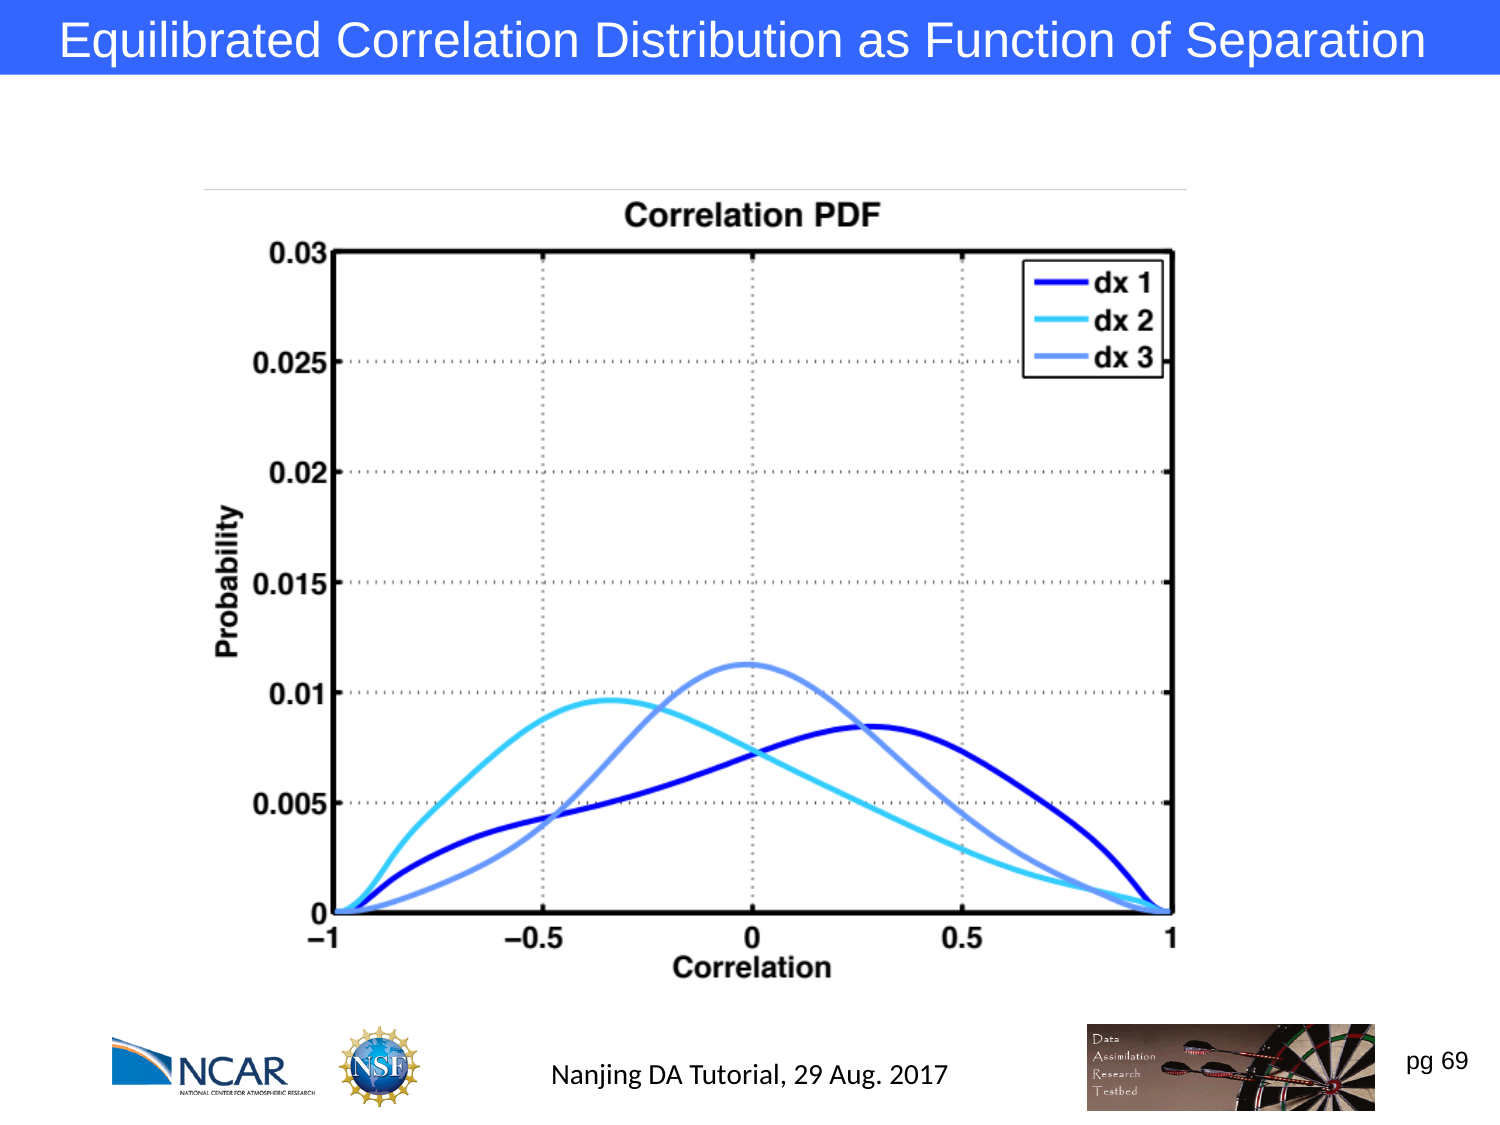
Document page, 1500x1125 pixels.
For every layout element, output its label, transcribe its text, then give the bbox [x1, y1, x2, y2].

picture [203, 182, 1187, 988]
text_box Equilibrated Correlation Distribution as Function of Separation [0, 0, 1500, 75]
picture [1087, 1024, 1375, 1111]
footer Nanjing DA Tutorial, 29 Aug. 2017 [512, 1042, 988, 1103]
picture [112, 1037, 315, 1095]
picture [337, 1024, 421, 1108]
